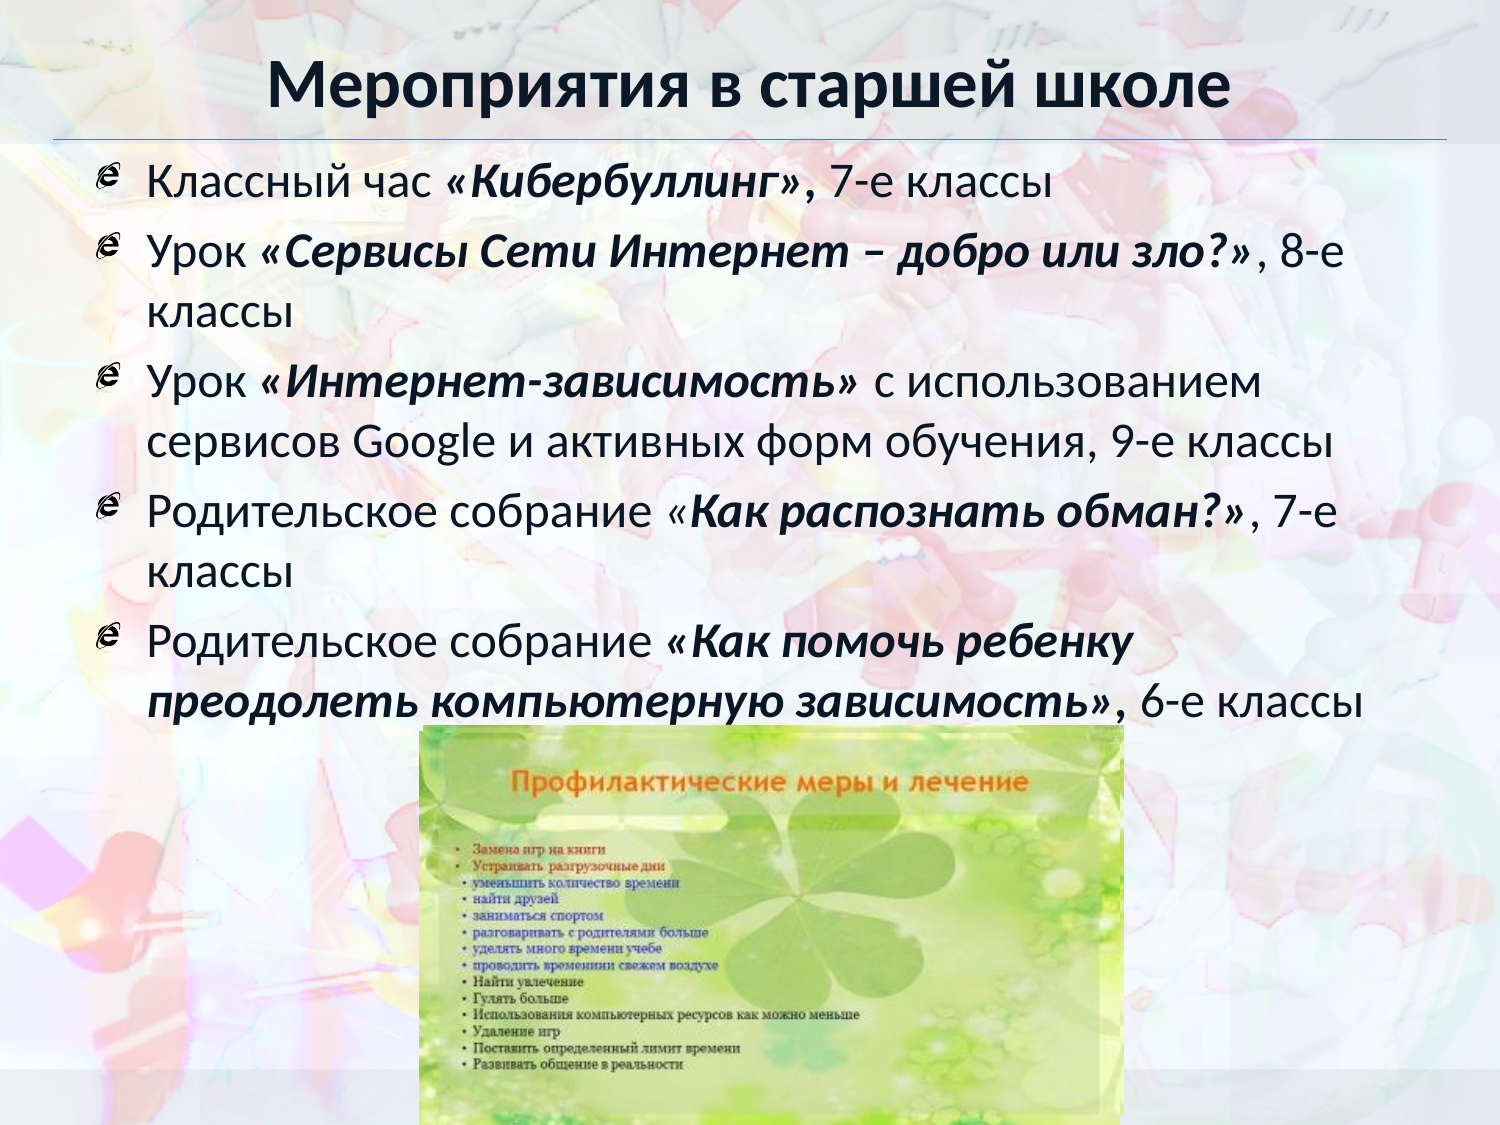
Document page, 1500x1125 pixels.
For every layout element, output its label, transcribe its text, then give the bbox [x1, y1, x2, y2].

title Мероприятия в старшей школе [75, 9, 1425, 138]
list Классный час «Кибербуллинг», 7-е классы Урок «Сервисы Сети Интернет – добро или зло?», 8-е классы Урок «Интернет-зависимость» с использованием сервисов Google и активных форм обучения, 9-е классы Родительское собрание «Как распознать обман?», 7-е классы Родительское собрание «Как помочь ребенку преодолеть компьютерную зависимость», 6-е классы [75, 148, 1425, 1043]
picture [0, 0, 1500, 1125]
